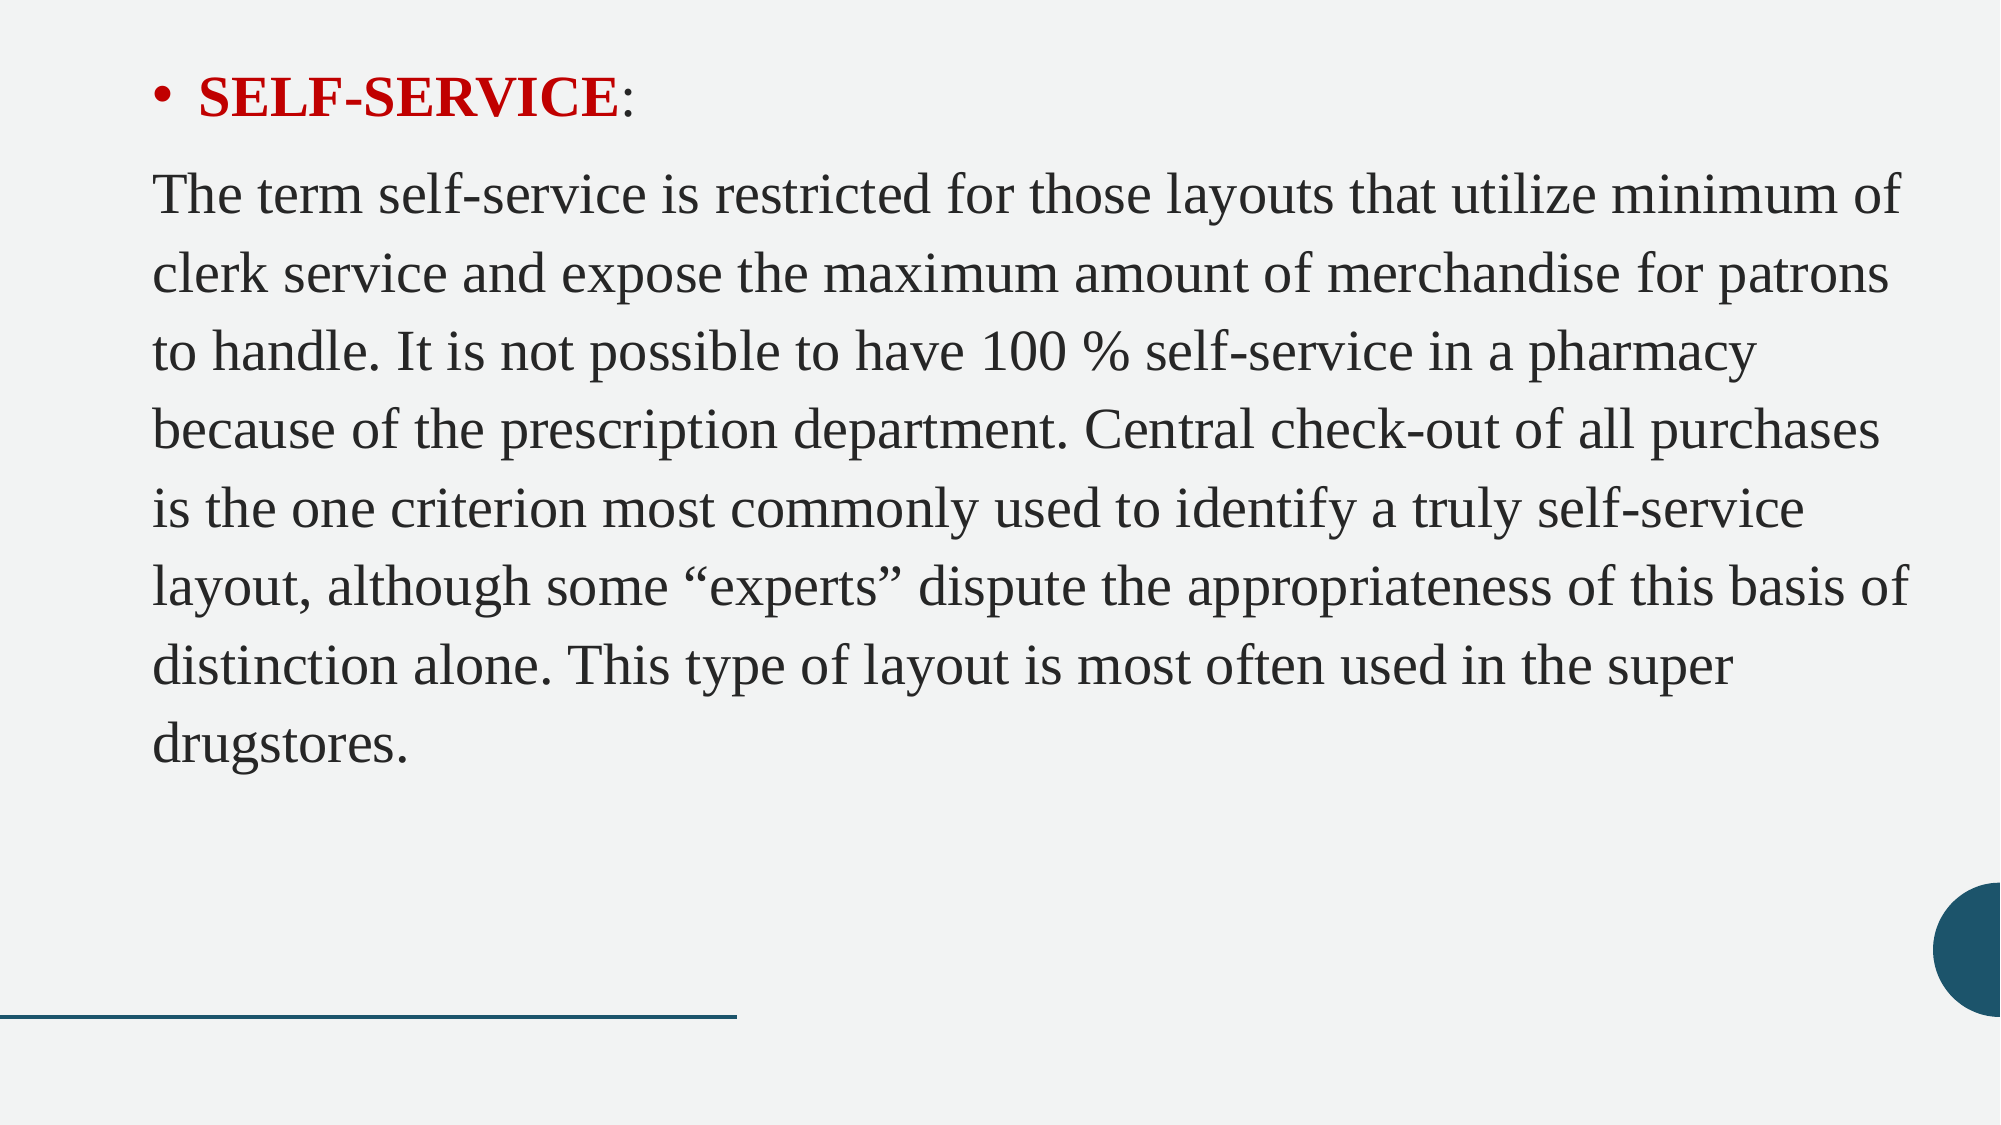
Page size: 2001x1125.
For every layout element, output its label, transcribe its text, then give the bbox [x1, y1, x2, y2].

list SELF-SERVICE: The term self-service is restricted for those layouts that utilize minimum of clerk service and expose the maximum amount of merchandise for patrons to handle. It is not possible to have 100 % self-service in a pharmacy because of the prescription department. Central check-out of all purchases is the one criterion most commonly used to identify a truly self-service layout, although some “experts” dispute the appropriateness of this basis of distinction alone. This type of layout is most often used in the super drugstores. [137, 42, 1944, 1014]
